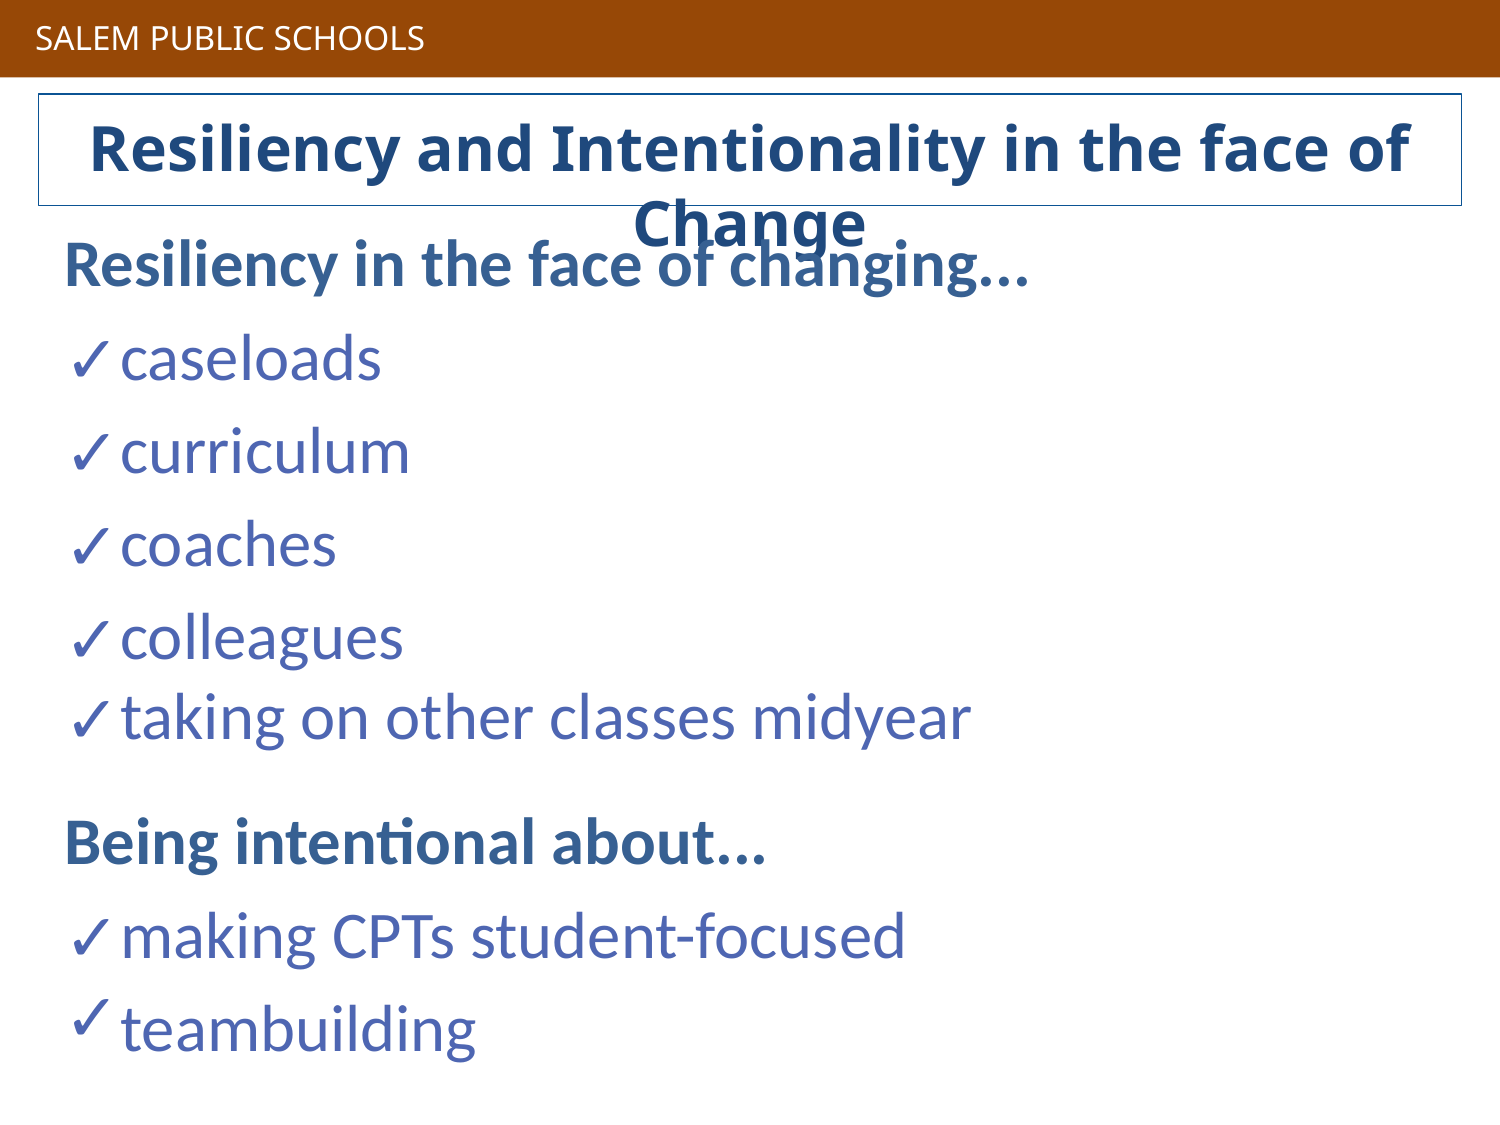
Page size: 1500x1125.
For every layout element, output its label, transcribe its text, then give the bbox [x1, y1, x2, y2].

text_box Resiliency and Intentionality in the face of Change [38, 94, 1462, 206]
list Resiliency in the face of changing... caseloads curriculum coaches colleagues taking on other classes midyear Being intentional about... making CPTs student-focused teambuilding [49, 212, 1450, 1104]
